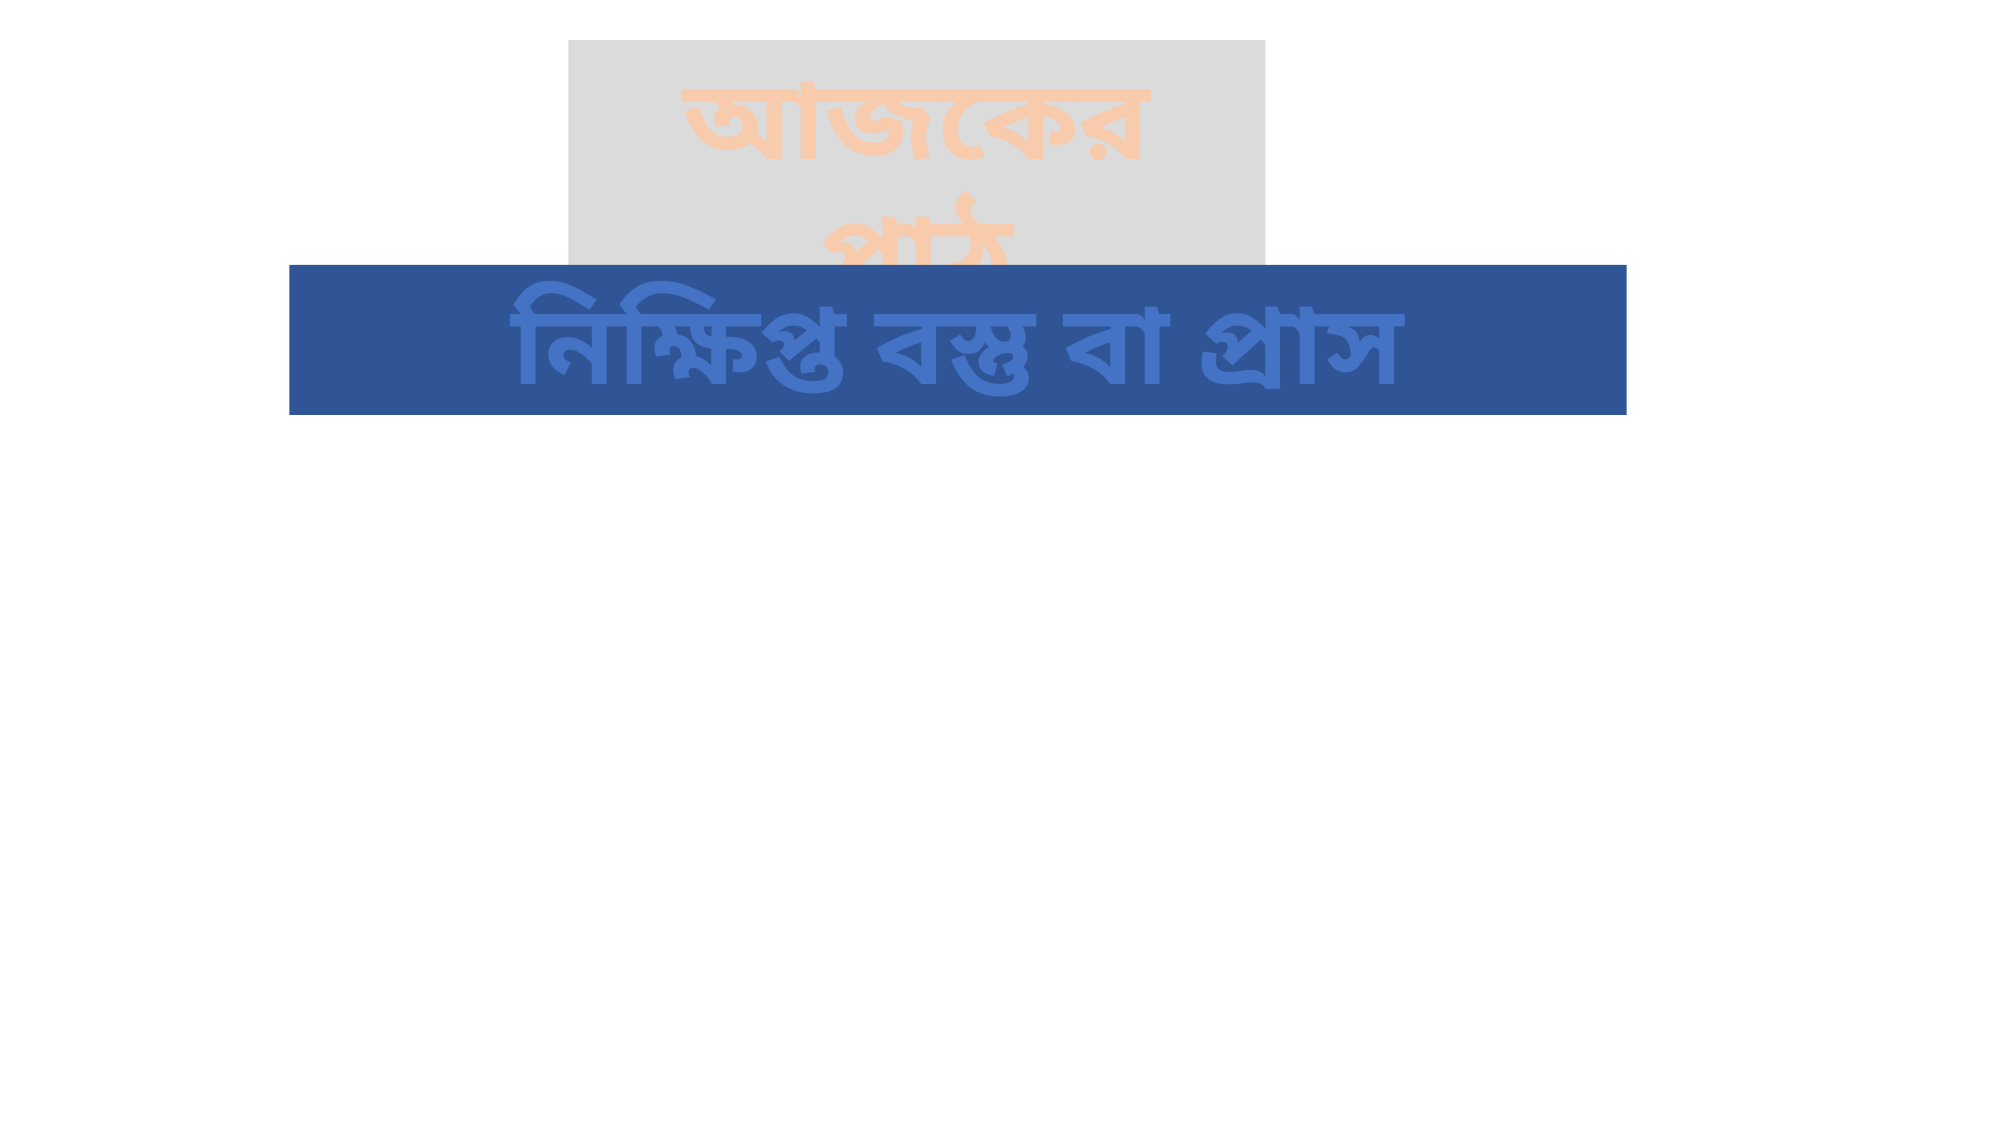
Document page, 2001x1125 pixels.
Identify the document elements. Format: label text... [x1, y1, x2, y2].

text_box নিক্ষিপ্ত বস্তু বা প্রাস [289, 264, 1627, 415]
text_box আজকের পাঠ [568, 40, 1266, 264]
